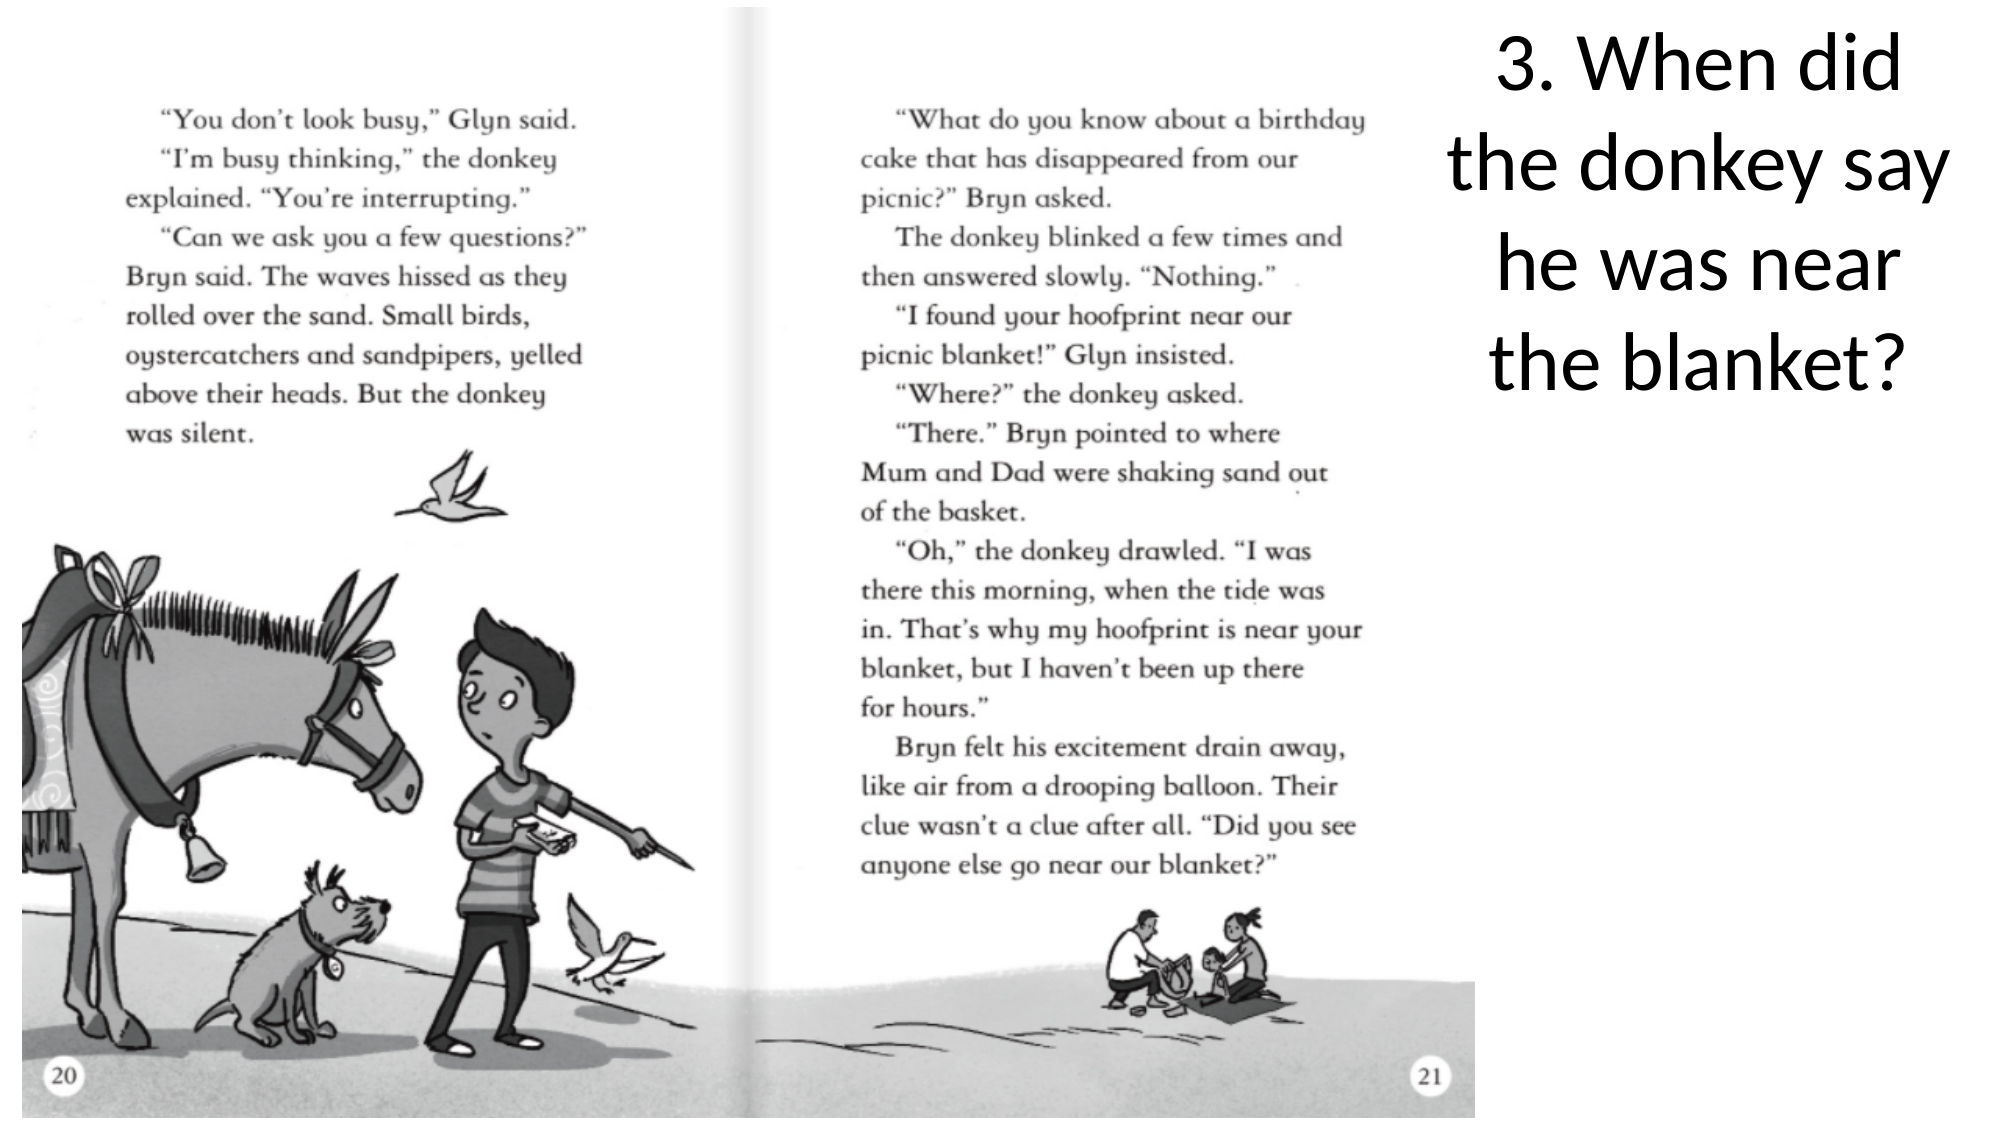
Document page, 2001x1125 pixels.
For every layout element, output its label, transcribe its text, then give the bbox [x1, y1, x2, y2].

text_box 3. When did the donkey say he was near the blanket? [1422, 0, 1976, 415]
picture [22, 7, 1475, 1118]
